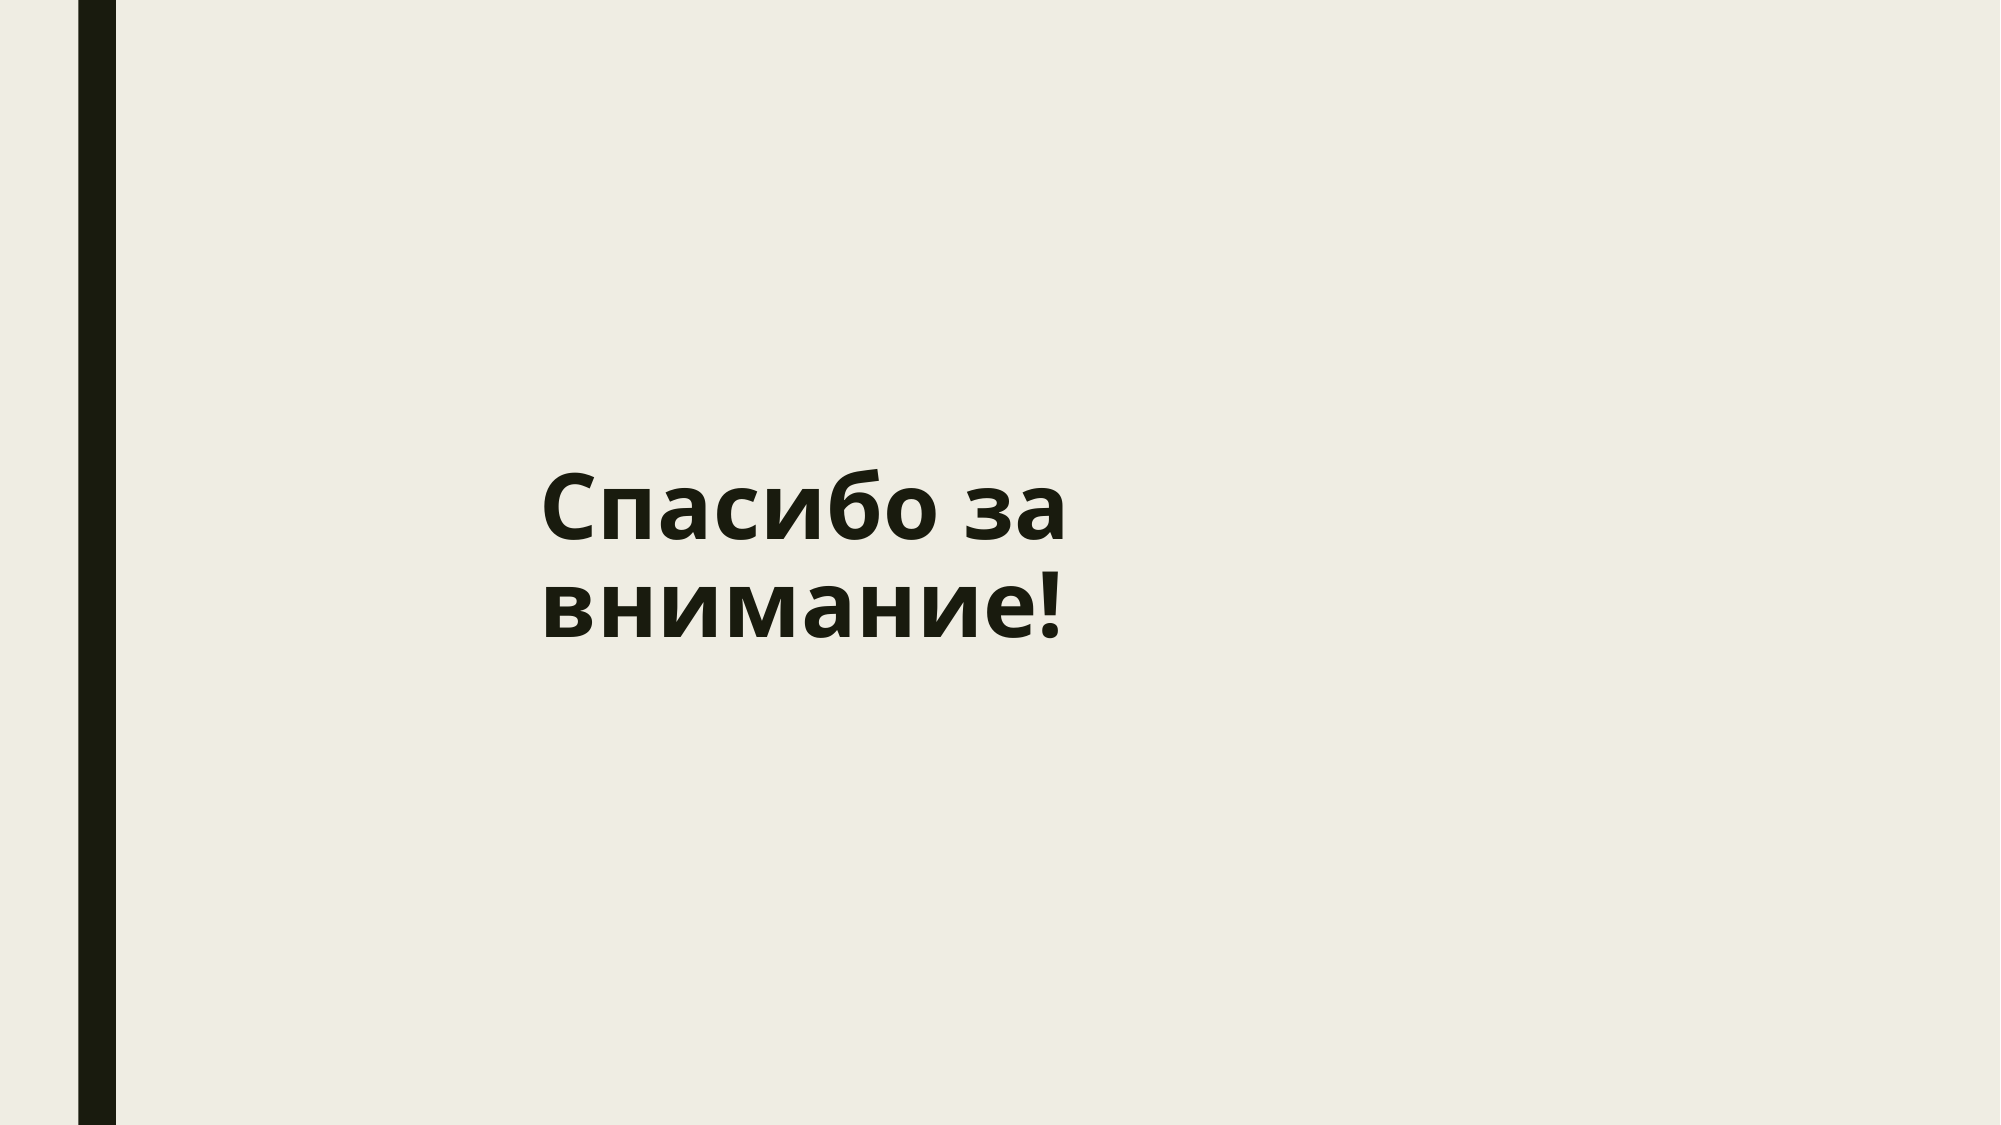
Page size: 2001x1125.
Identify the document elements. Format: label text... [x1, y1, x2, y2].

title Спасибо за внимание! [524, 453, 1476, 672]
